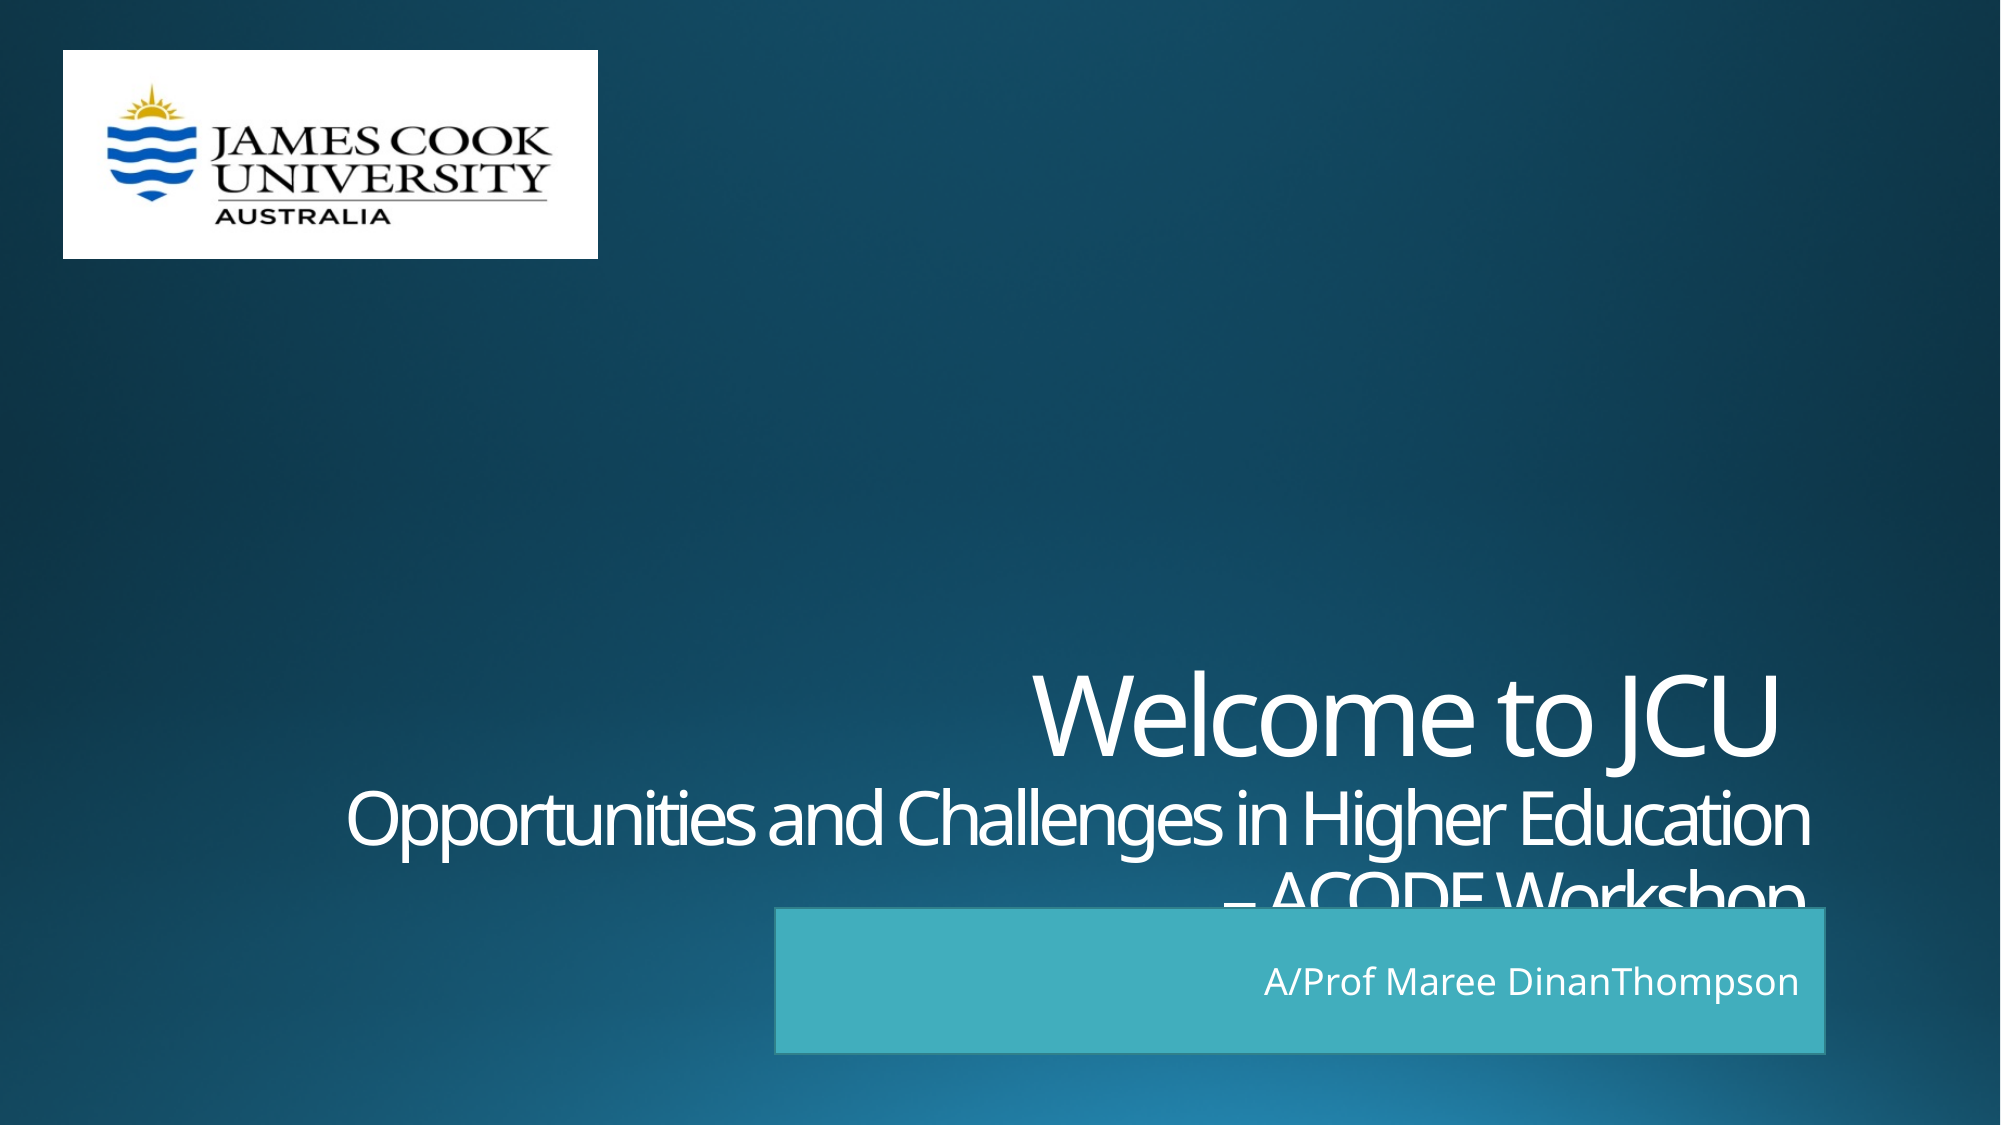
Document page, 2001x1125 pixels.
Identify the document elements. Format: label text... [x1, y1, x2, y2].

picture [0, 0, 2001, 1125]
title Welcome to JCU Opportunities and Challenges in Higher Education – ACODE Workshop [325, 651, 1826, 1002]
text_box A/Prof Maree DinanThompson [774, 907, 1826, 1055]
